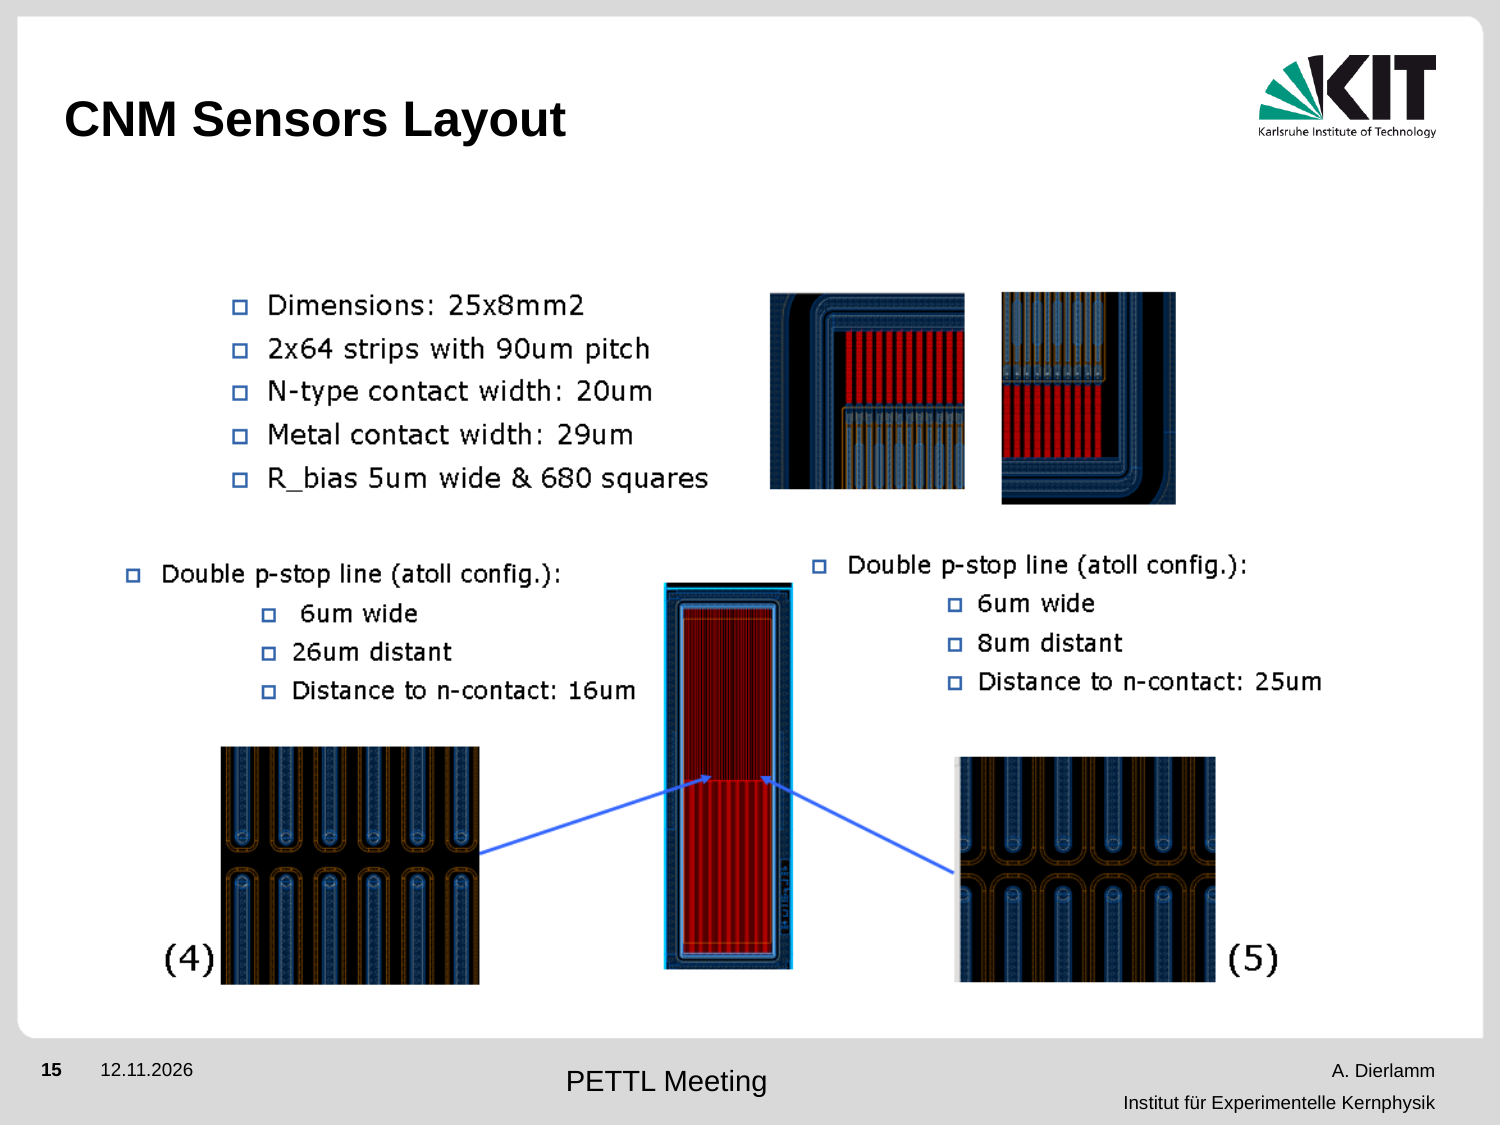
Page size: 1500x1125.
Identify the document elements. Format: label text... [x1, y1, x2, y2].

footer PETTL Meeting [250, 1055, 1084, 1098]
title CNM Sensors Layout [64, 54, 1198, 147]
picture [0, 0, 1500, 1125]
